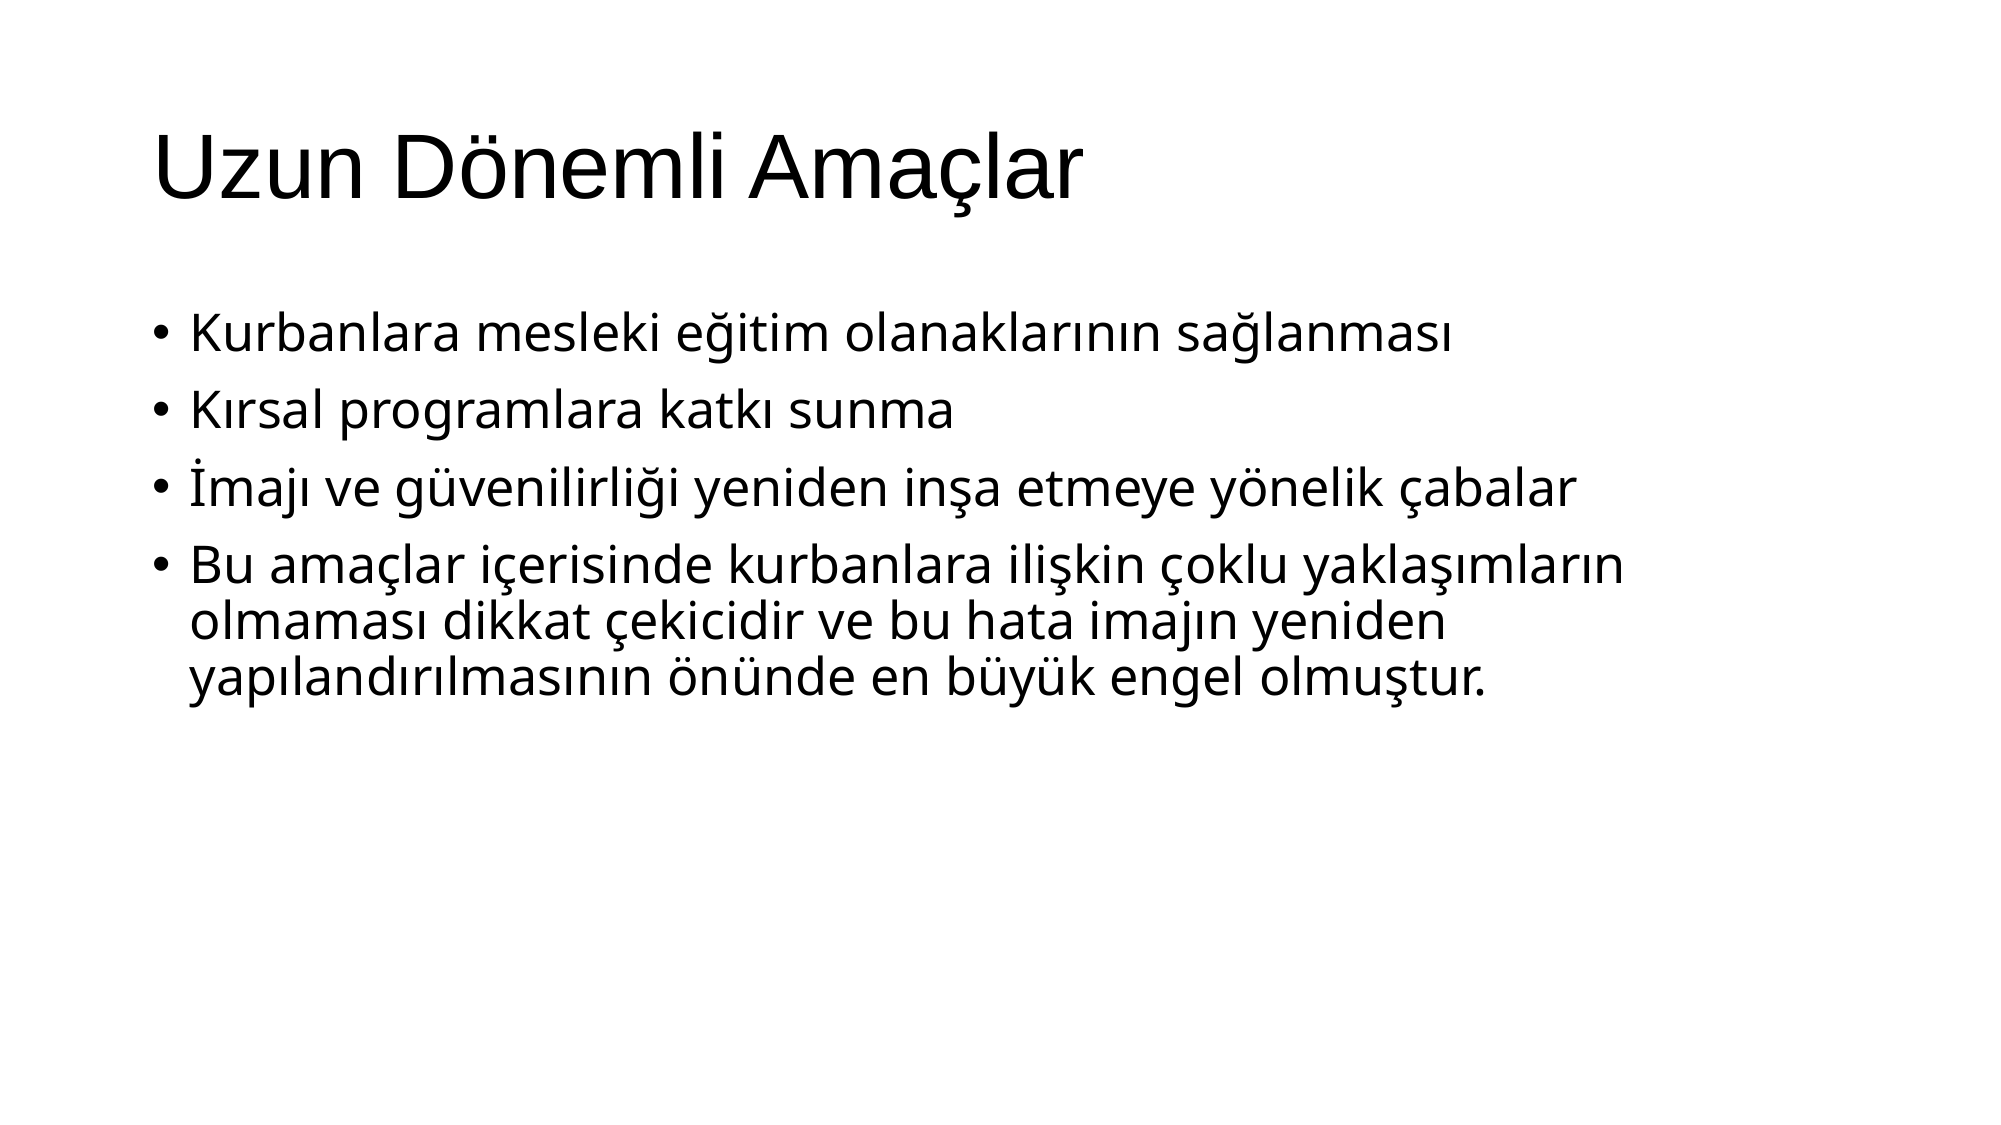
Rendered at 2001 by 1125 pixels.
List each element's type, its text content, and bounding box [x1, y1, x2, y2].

list Kurbanlara mesleki eğitim olanaklarının sağlanması Kırsal programlara katkı sunma İmajı ve güvenilirliği yeniden inşa etmeye yönelik çabalar Bu amaçlar içerisinde kurbanlara ilişkin çoklu yaklaşımların olmaması dikkat çekicidir ve bu hata imajın yeniden yapılandırılmasının önünde en büyük engel olmuştur. [137, 299, 1863, 1014]
title Uzun Dönemli Amaçlar [137, 59, 1863, 278]
